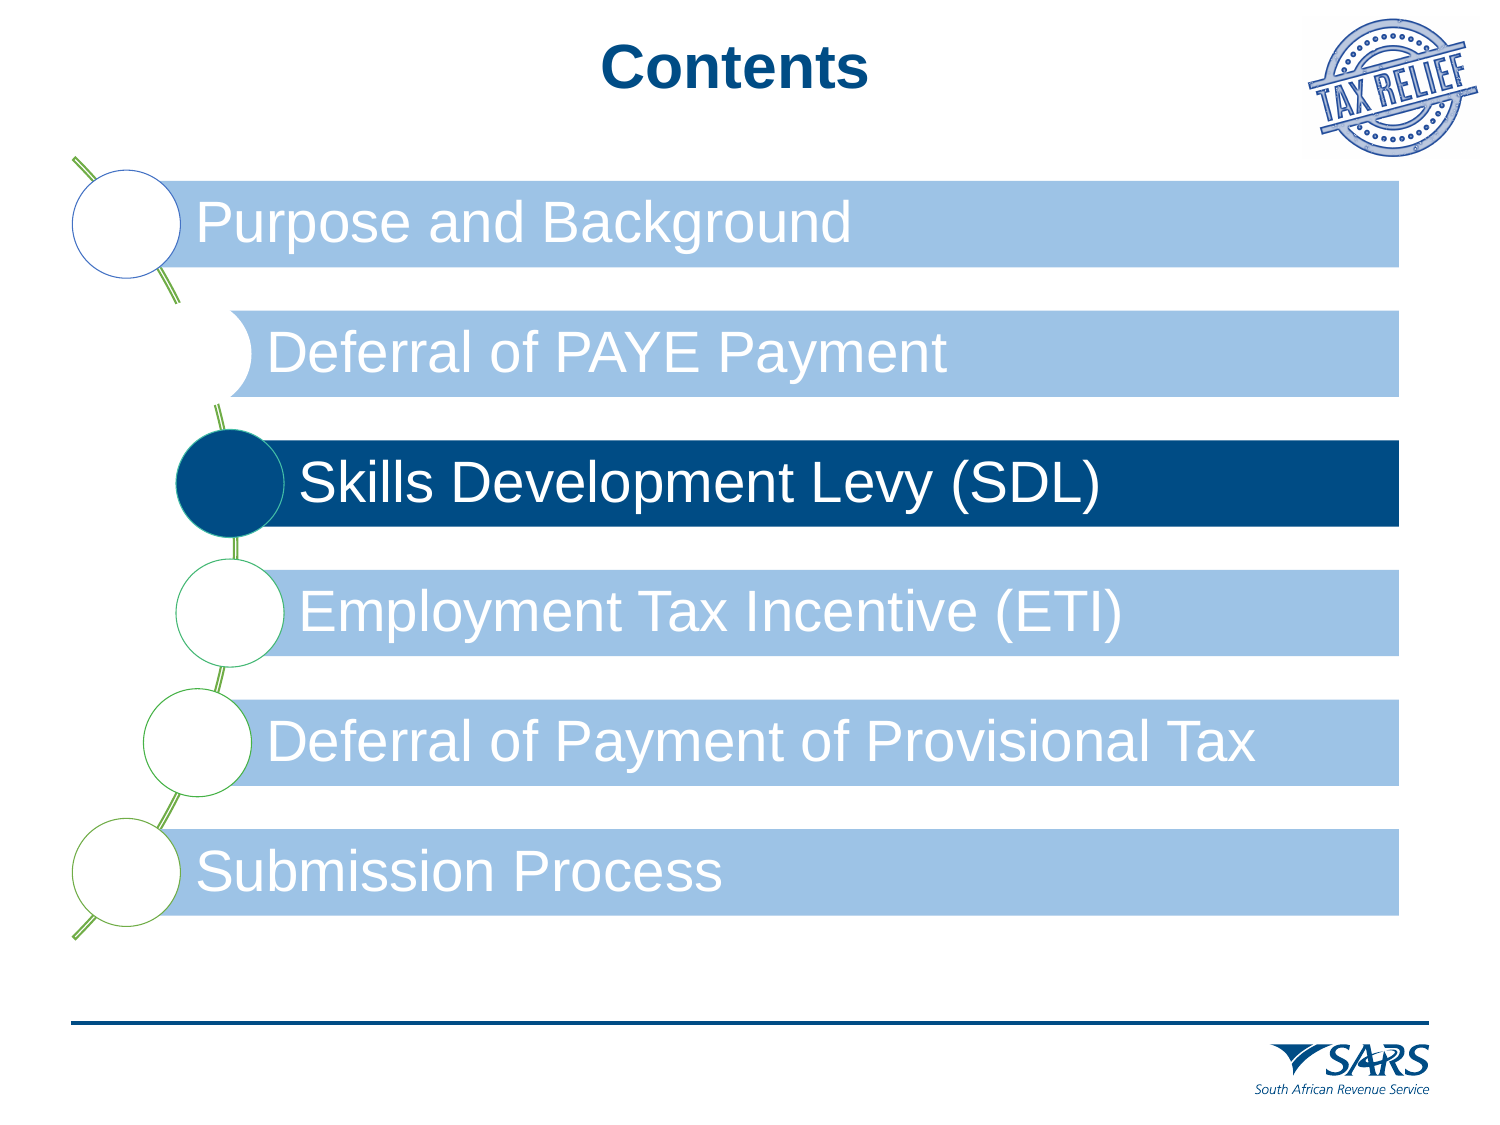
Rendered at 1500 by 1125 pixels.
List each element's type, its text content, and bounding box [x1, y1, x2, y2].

picture [1302, 16, 1480, 160]
title Contents [60, 27, 1302, 137]
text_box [60, 137, 1411, 959]
